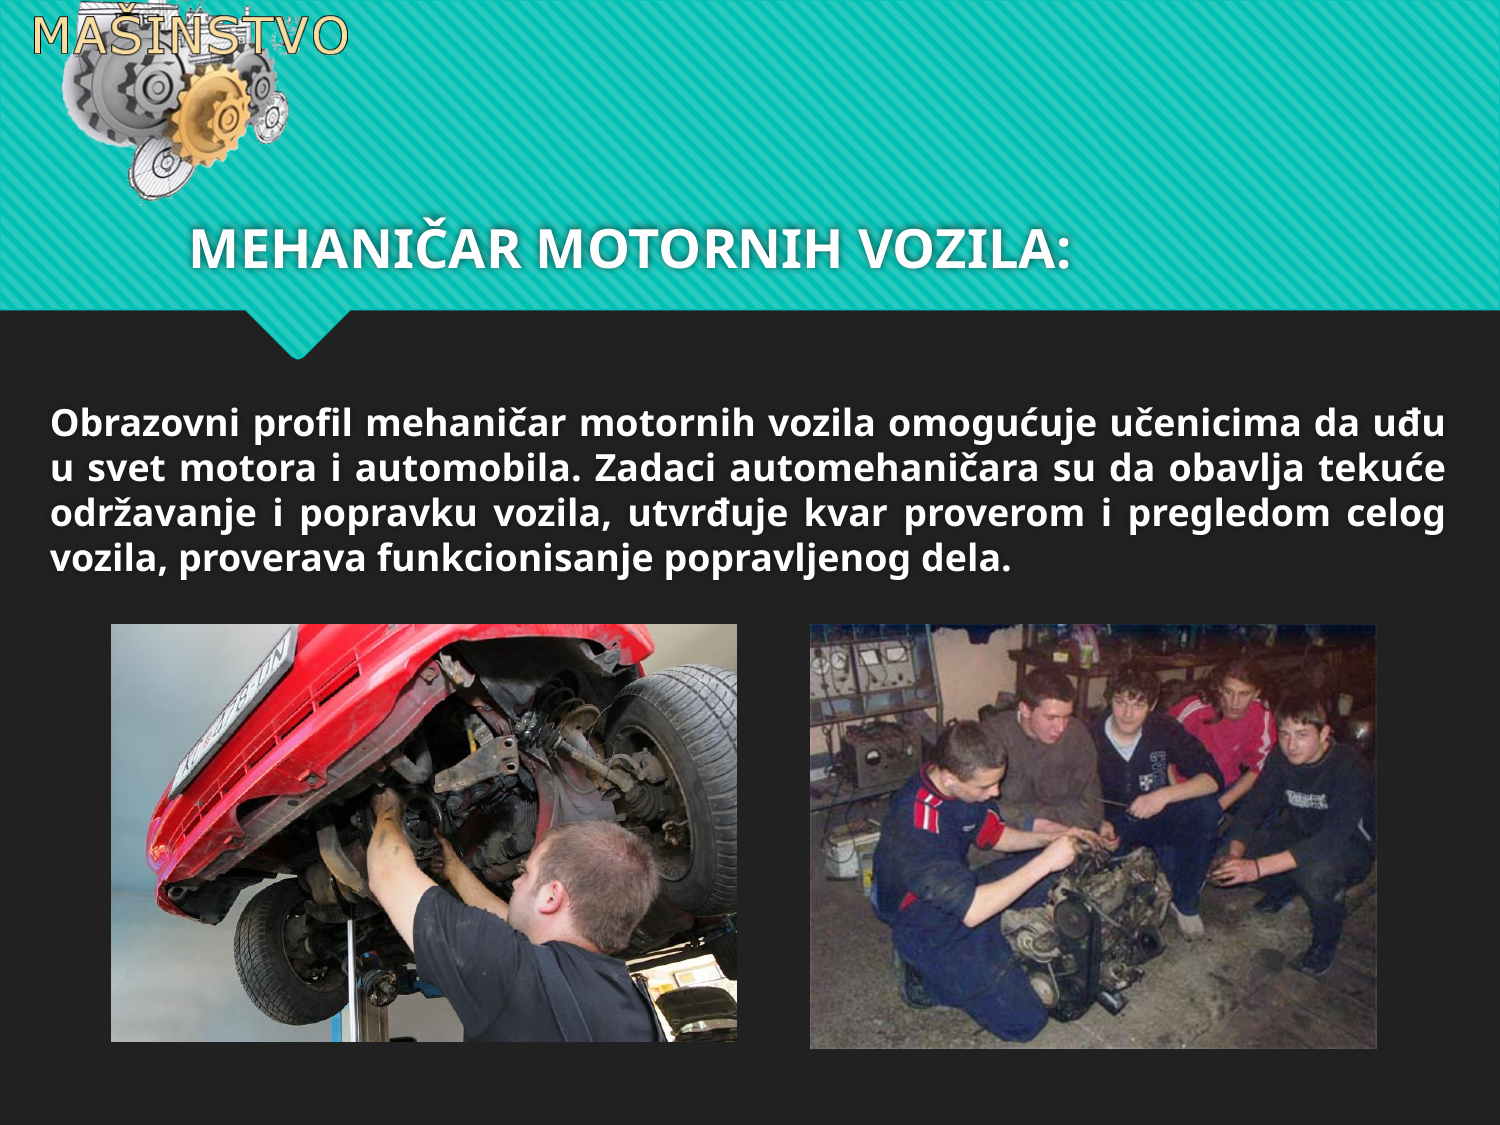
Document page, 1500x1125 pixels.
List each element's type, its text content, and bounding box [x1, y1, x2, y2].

picture [110, 624, 737, 1042]
picture [810, 624, 1377, 1050]
title MEHANIČAR MOTORNIH VOZILA: [173, 111, 1377, 287]
picture [34, 0, 348, 206]
list Obrazovni profil mehaničar motornih vozila omogućuje učenicima da uđu u svet motora i automobila. Zadaci automehaničara su da obavlja tekuće održavanje i popravku vozila, utvrđuje kvar proverom i pregledom celog vozila, proverava funkcionisanje popravljenog dela. [34, 340, 1463, 638]
